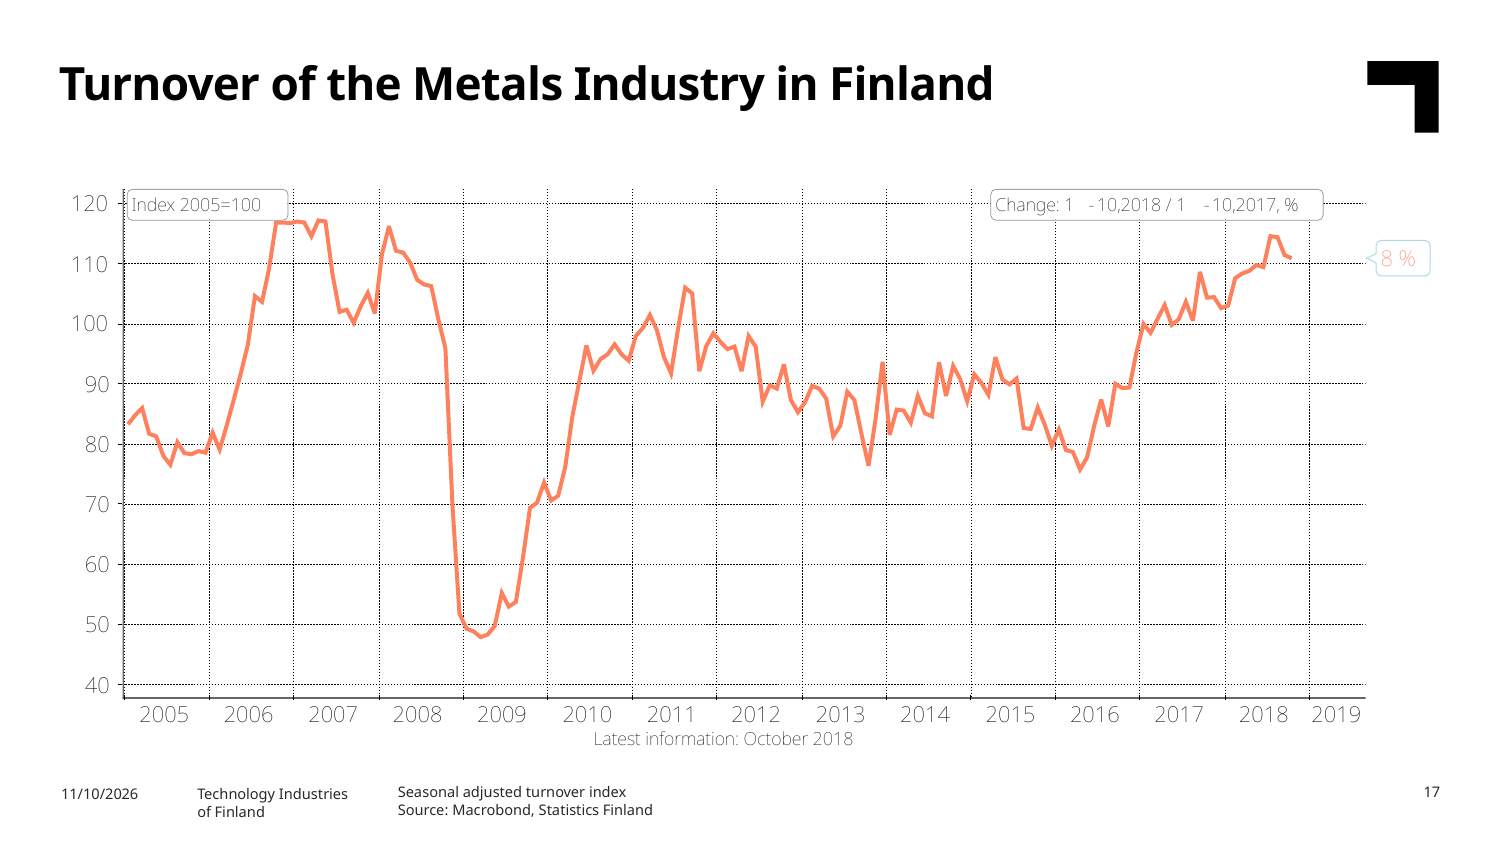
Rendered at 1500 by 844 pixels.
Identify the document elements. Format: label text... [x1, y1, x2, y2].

list Turnover of the Metals Industry in Finland [41, 46, 1353, 153]
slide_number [46, 777, 182, 805]
footer Technology Industries of Finland [182, 777, 453, 805]
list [62, 180, 1439, 763]
list Seasonal adjusted turnover index Source: Macrobond, Statistics Finland [382, 775, 1314, 803]
slide_number 17 [1314, 775, 1456, 803]
